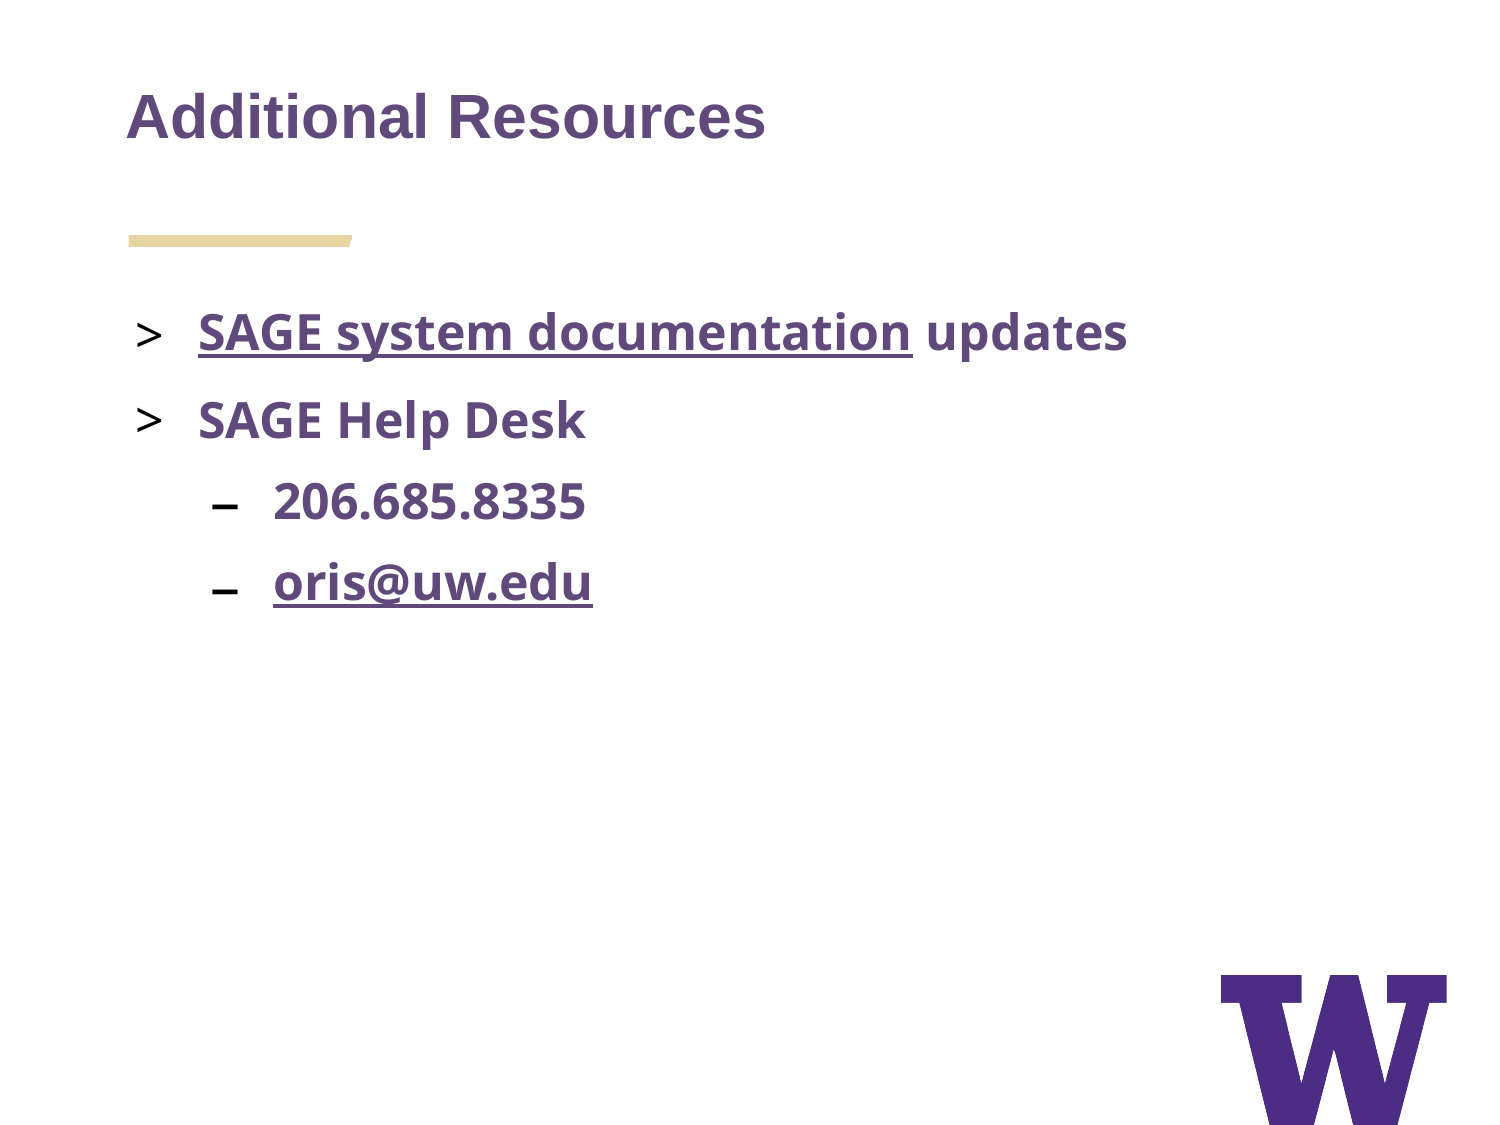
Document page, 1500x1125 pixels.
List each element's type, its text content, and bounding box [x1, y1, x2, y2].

picture [128, 235, 352, 247]
list Additional Resources [110, 60, 1453, 224]
picture [1221, 975, 1447, 1125]
list SAGE system documentation updates SAGE Help Desk 206.685.8335 oris@uw.edu [108, 284, 1453, 944]
